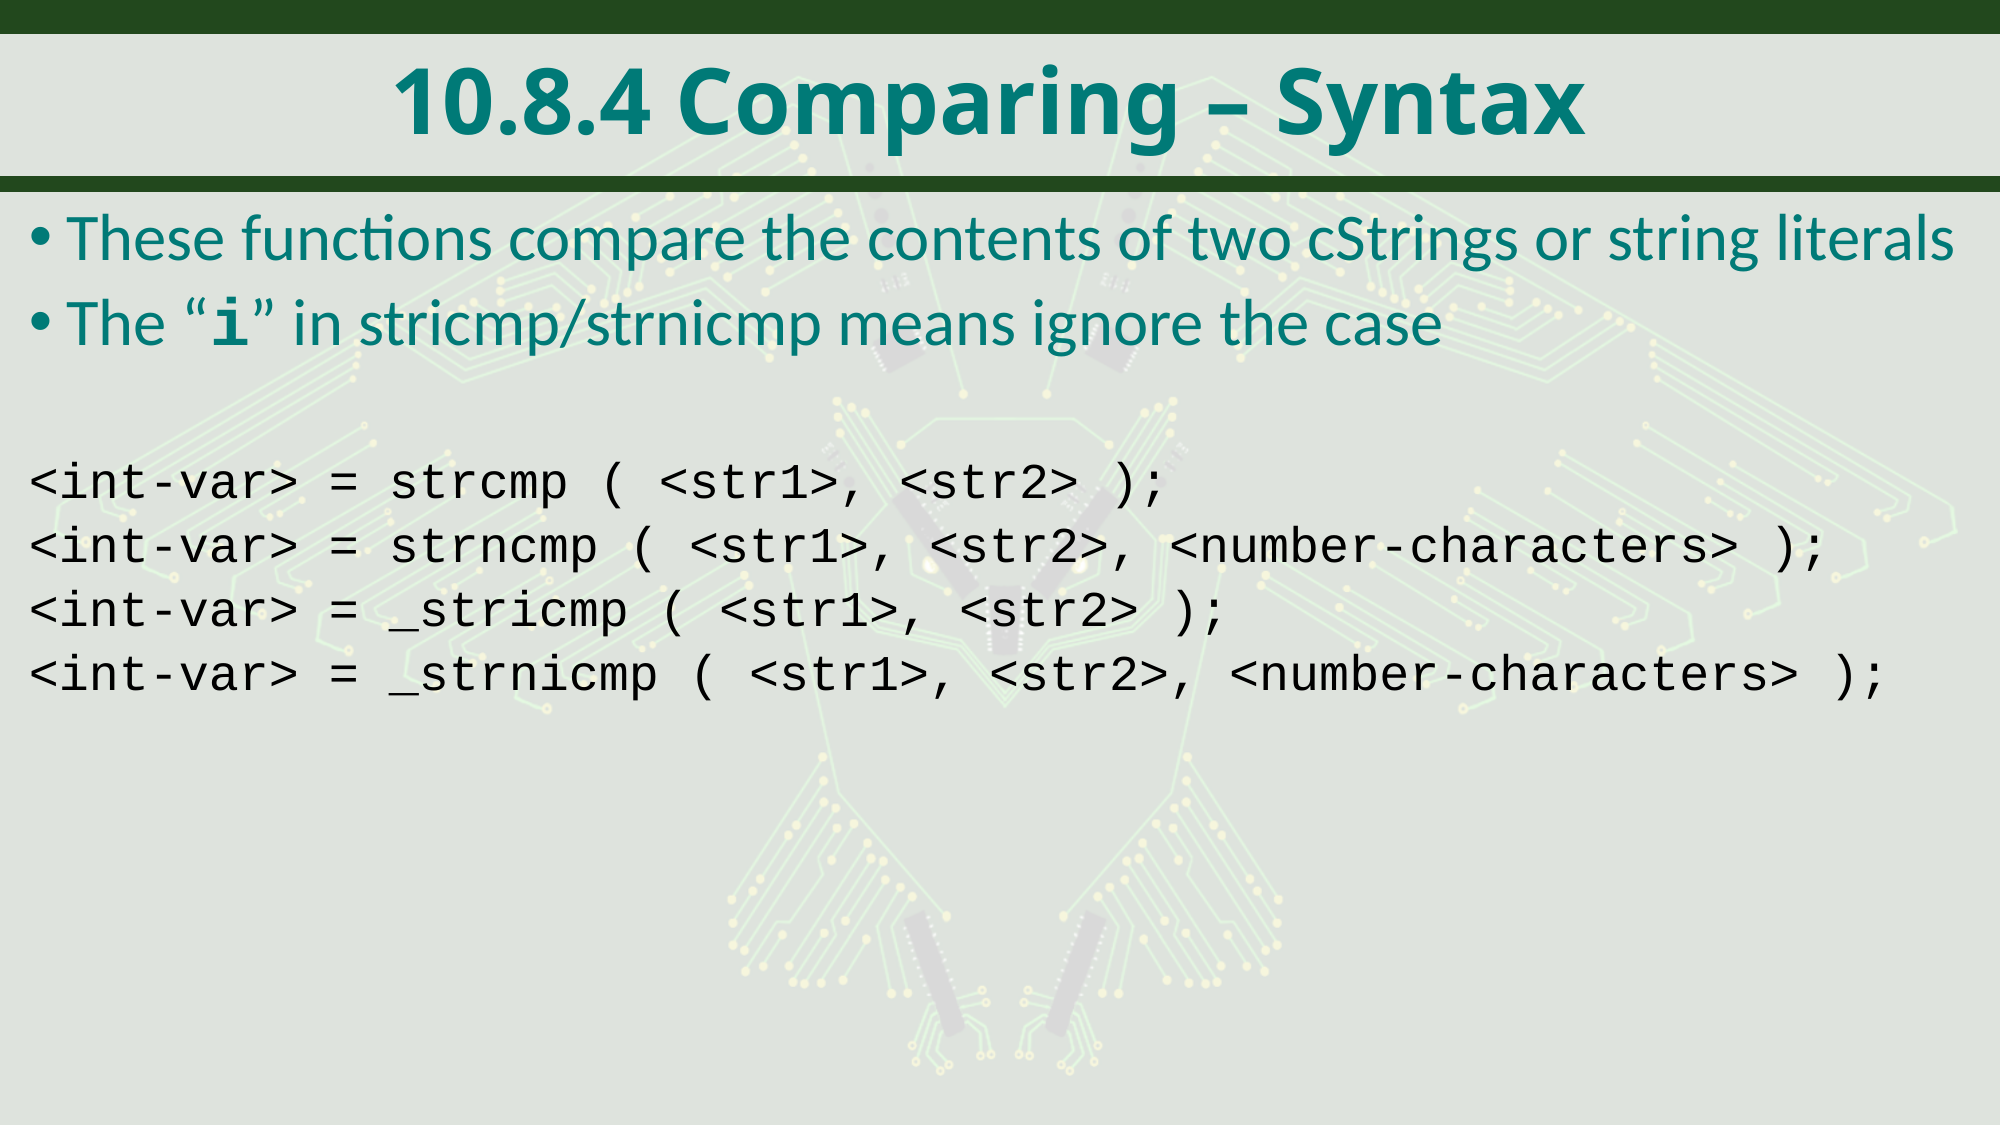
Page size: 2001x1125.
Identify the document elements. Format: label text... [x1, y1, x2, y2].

list These functions compare the contents of two cStrings or string literals The “i” in stricmp/strnicmp means ignore the case <int-var> = strcmp ( <str1>, <str2> ); <int-var> = strncmp ( <str1>, <str2>, <number-characters> ); <int-var> = _stricmp ( <str1>, <str2> ); <int-var> = _strnicmp ( <str1>, <str2>, <number-characters> ); [13, 195, 1989, 1014]
title 10.8.4 Comparing – Syntax [13, 36, 1989, 173]
